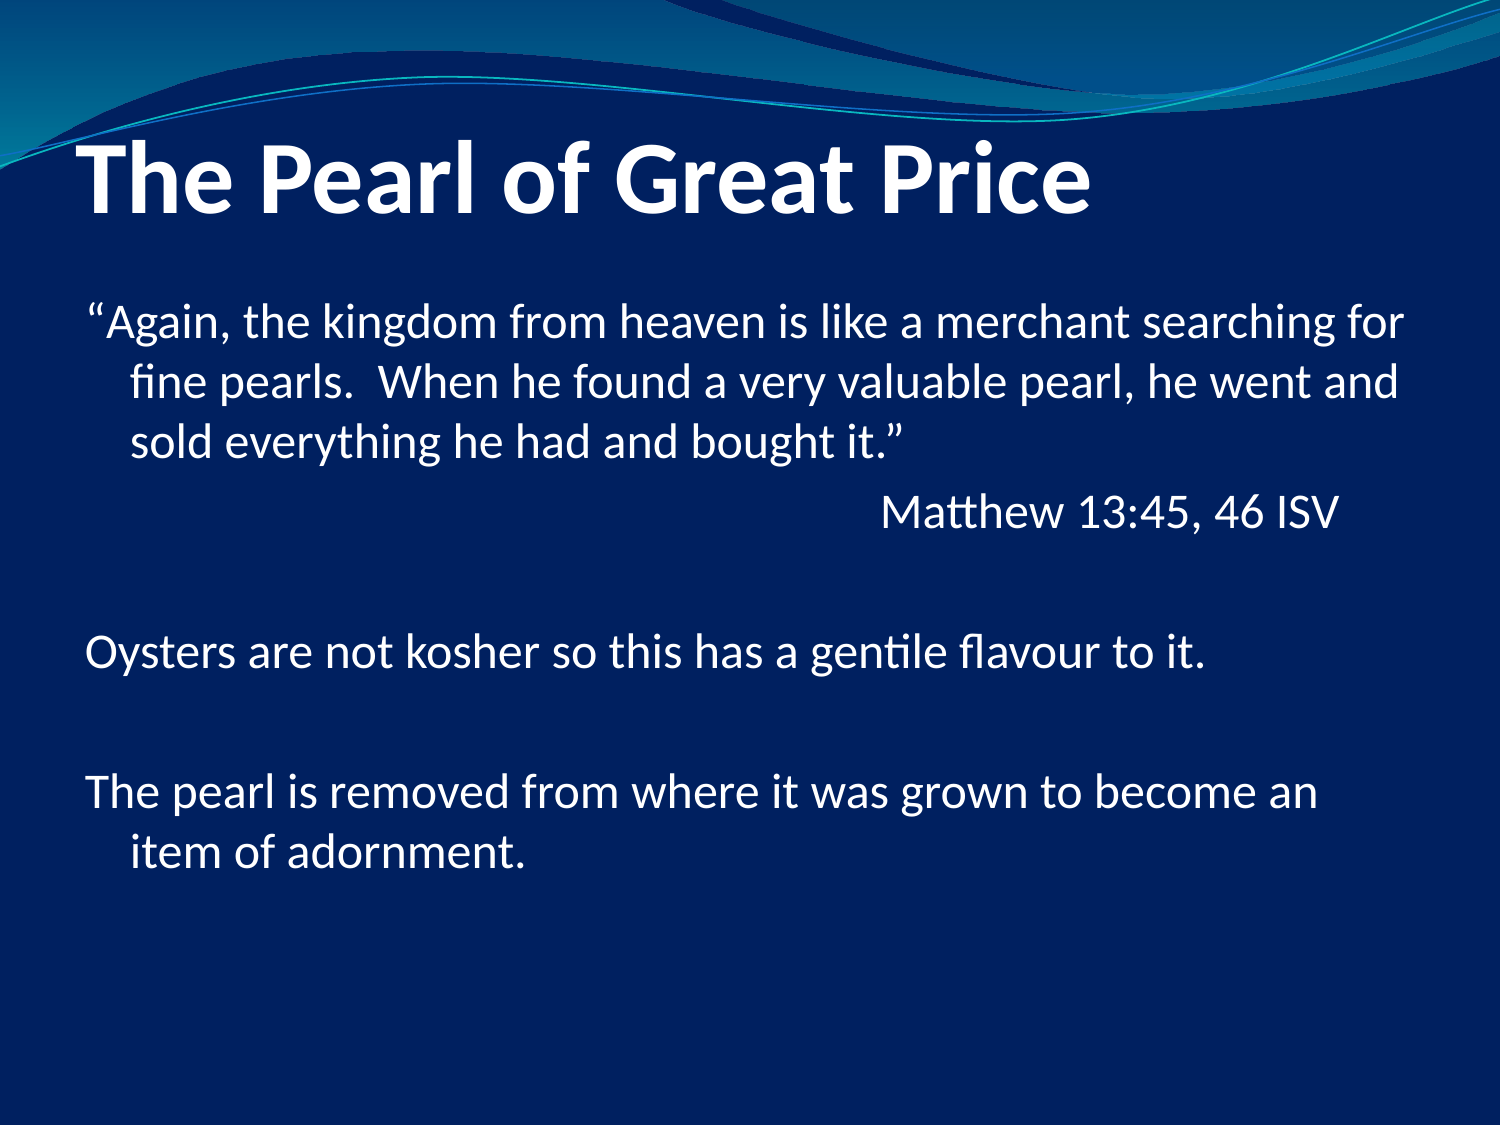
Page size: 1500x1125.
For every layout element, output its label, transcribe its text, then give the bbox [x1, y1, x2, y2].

title The Pearl of Great Price [75, 82, 1425, 235]
list “Again, the kingdom from heaven is like a merchant searching for fine pearls. When he found a very valuable pearl, he went and sold everything he had and bought it.” Matthew 13:45, 46 ISV Oysters are not kosher so this has a gentile flavour to it. The pearl is removed from where it was grown to become an item of adornment. [70, 281, 1430, 1043]
